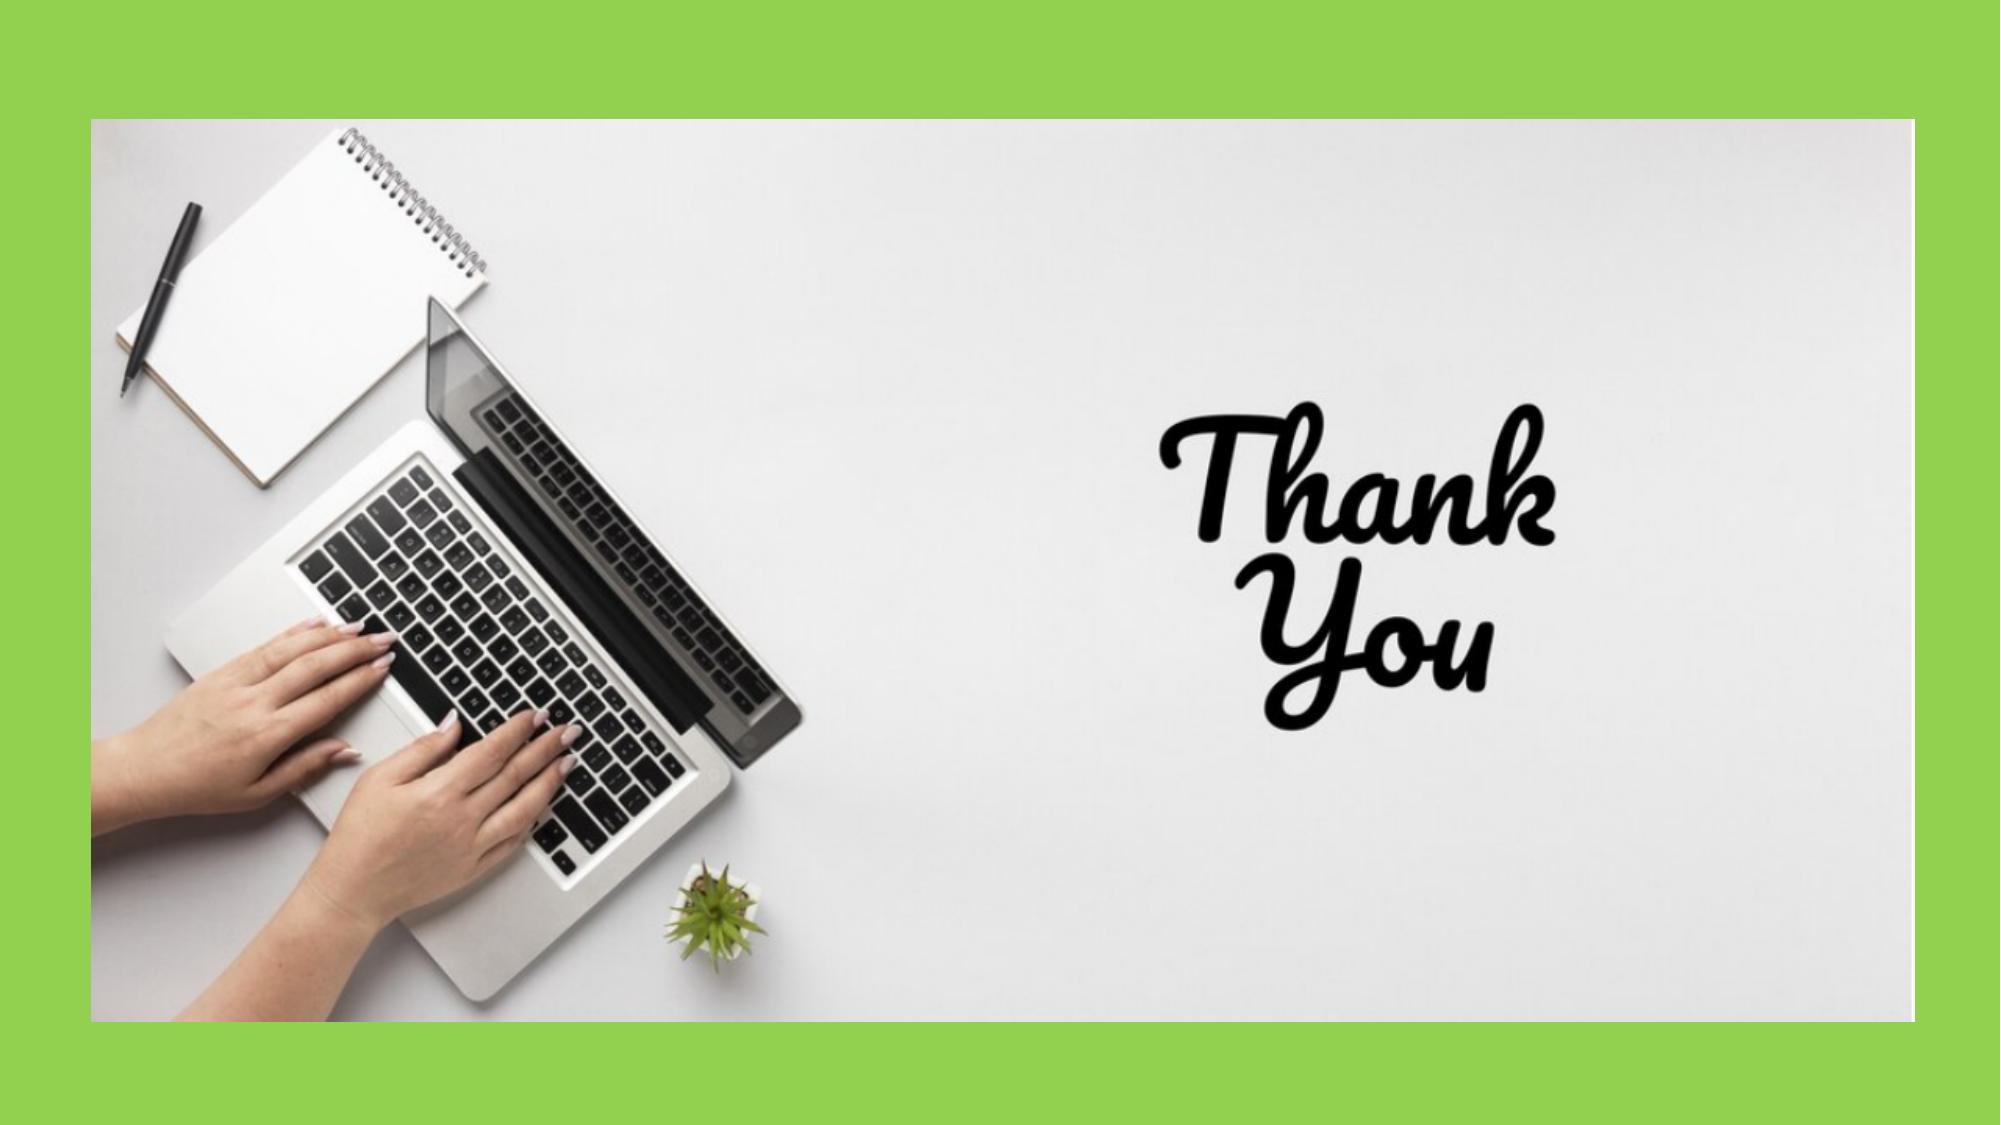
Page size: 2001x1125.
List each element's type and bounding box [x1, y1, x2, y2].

picture [91, 119, 1915, 1022]
